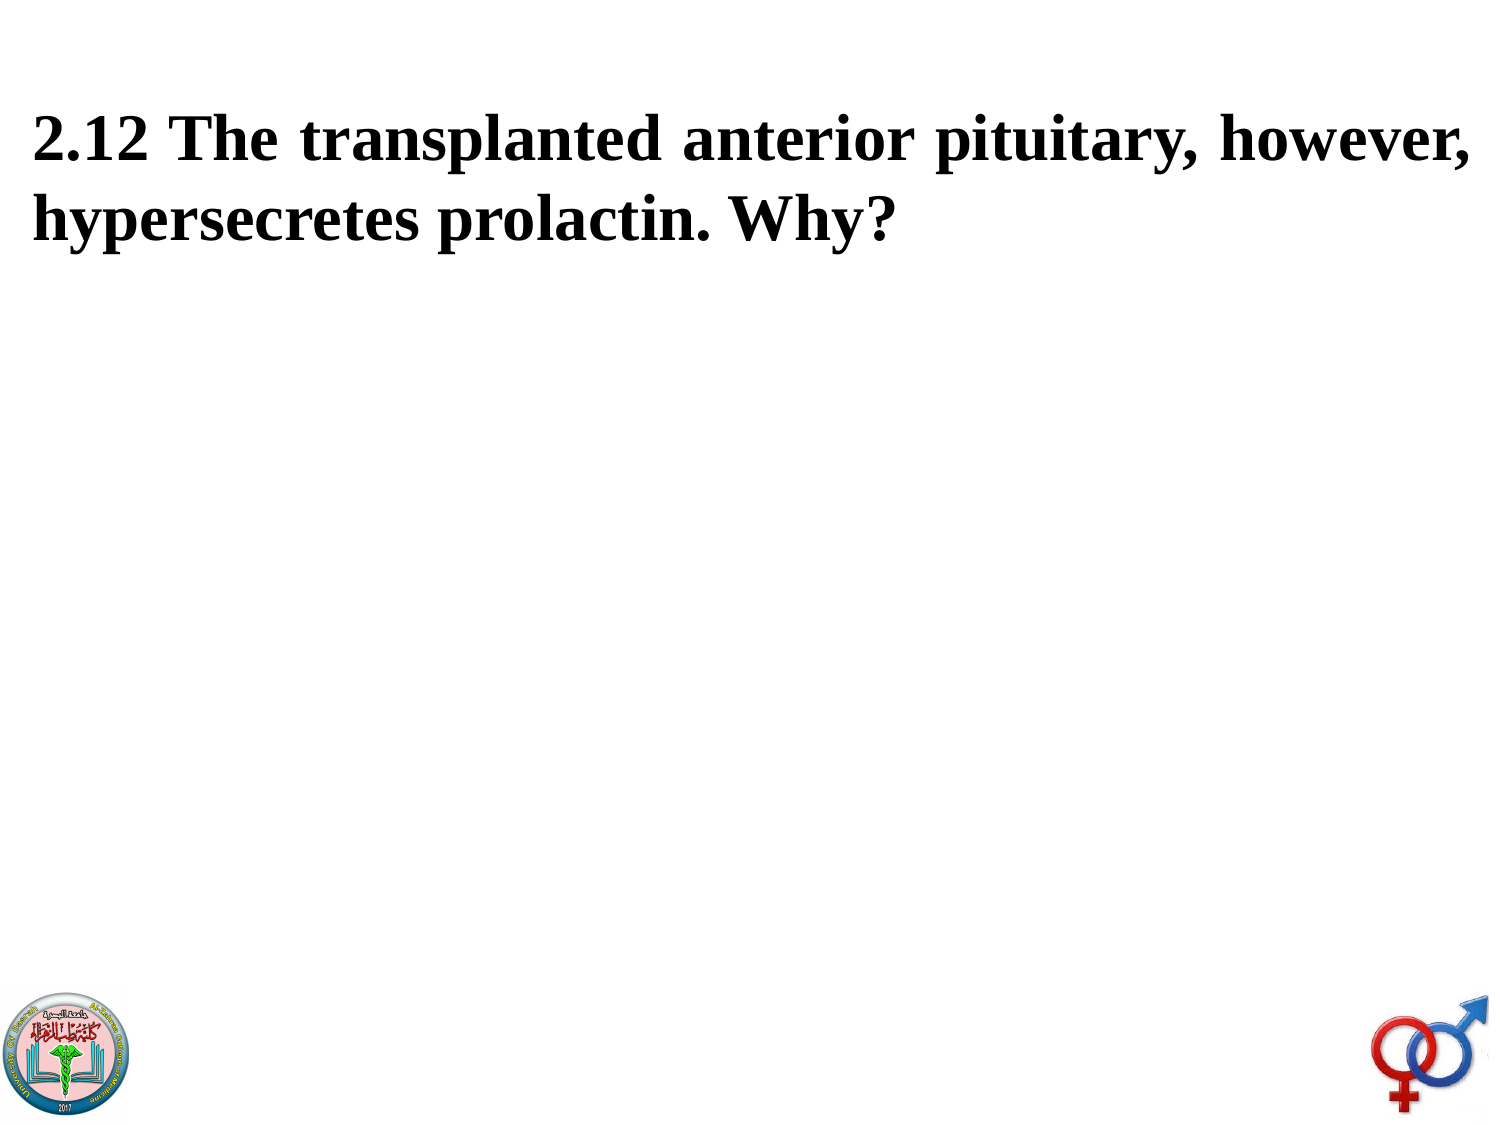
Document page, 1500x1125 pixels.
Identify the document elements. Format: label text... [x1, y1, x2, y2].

text_box 2.12 The transplanted anterior pituitary, however, hypersecretes prolactin. Why? [17, 86, 1489, 262]
picture [1364, 988, 1489, 1125]
picture [0, 987, 129, 1123]
